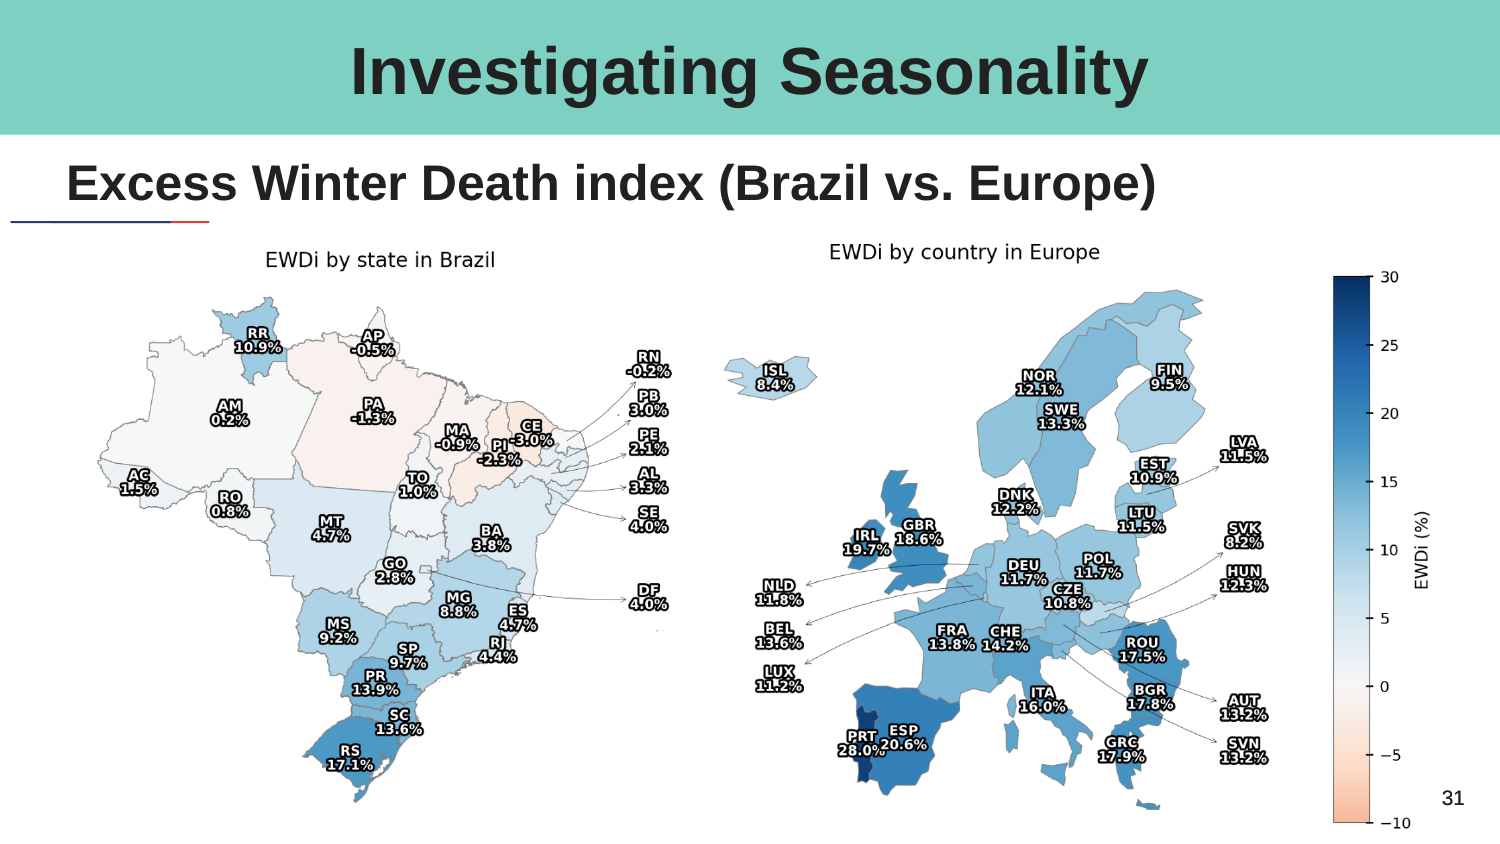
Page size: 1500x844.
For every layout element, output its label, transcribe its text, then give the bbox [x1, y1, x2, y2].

title Excess Winter Death index (Brazil vs. Europe) [51, 134, 1480, 226]
text_box ‹#› [1441, 764, 1480, 830]
title Investigating Seasonality [0, 12, 1500, 123]
picture [63, 237, 1437, 841]
